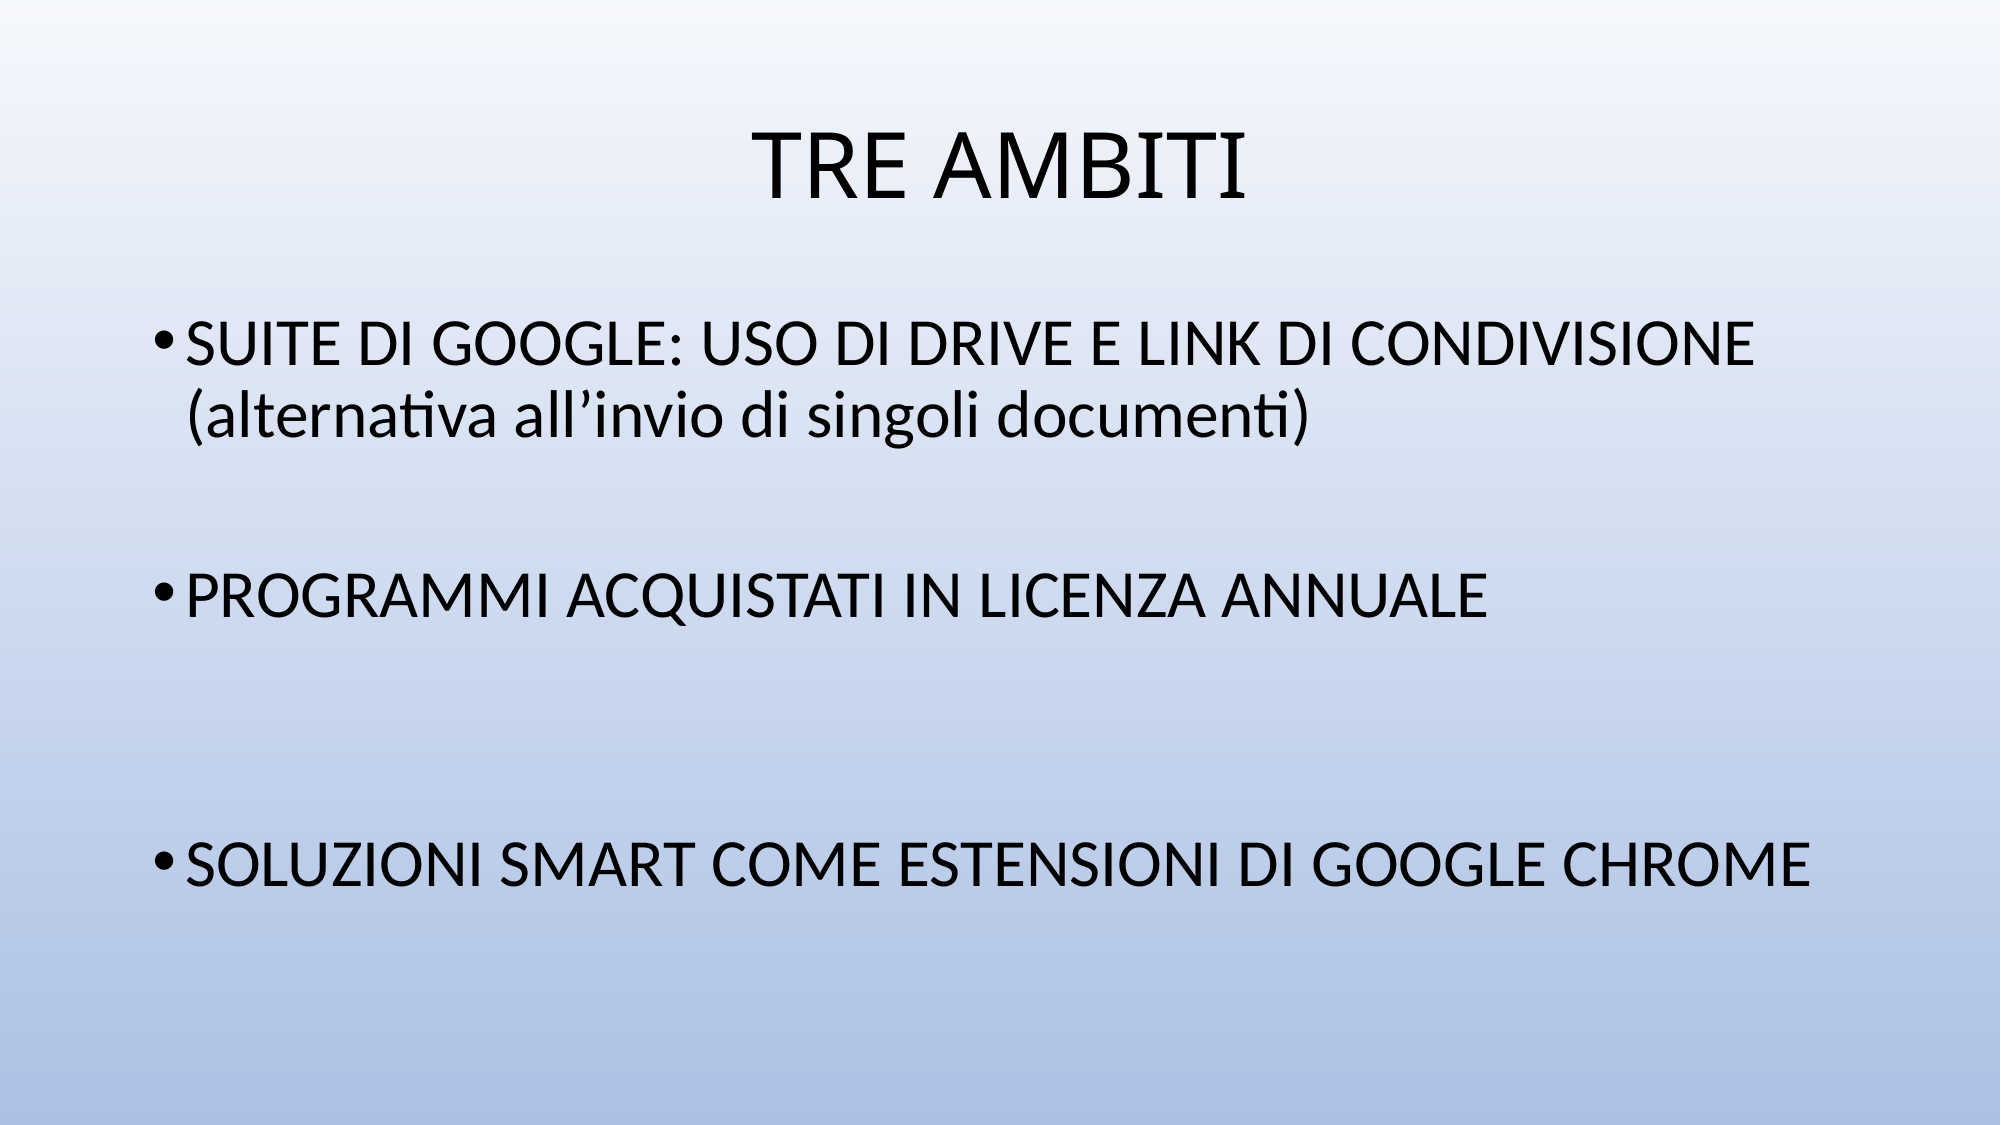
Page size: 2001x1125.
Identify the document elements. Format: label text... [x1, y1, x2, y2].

list SUITE DI GOOGLE: USO DI DRIVE E LINK DI CONDIVISIONE (alternativa all’invio di singoli documenti) PROGRAMMI ACQUISTATI IN LICENZA ANNUALE SOLUZIONI SMART COME ESTENSIONI DI GOOGLE CHROME [137, 299, 1863, 1014]
title TRE AMBITI [137, 59, 1863, 278]
